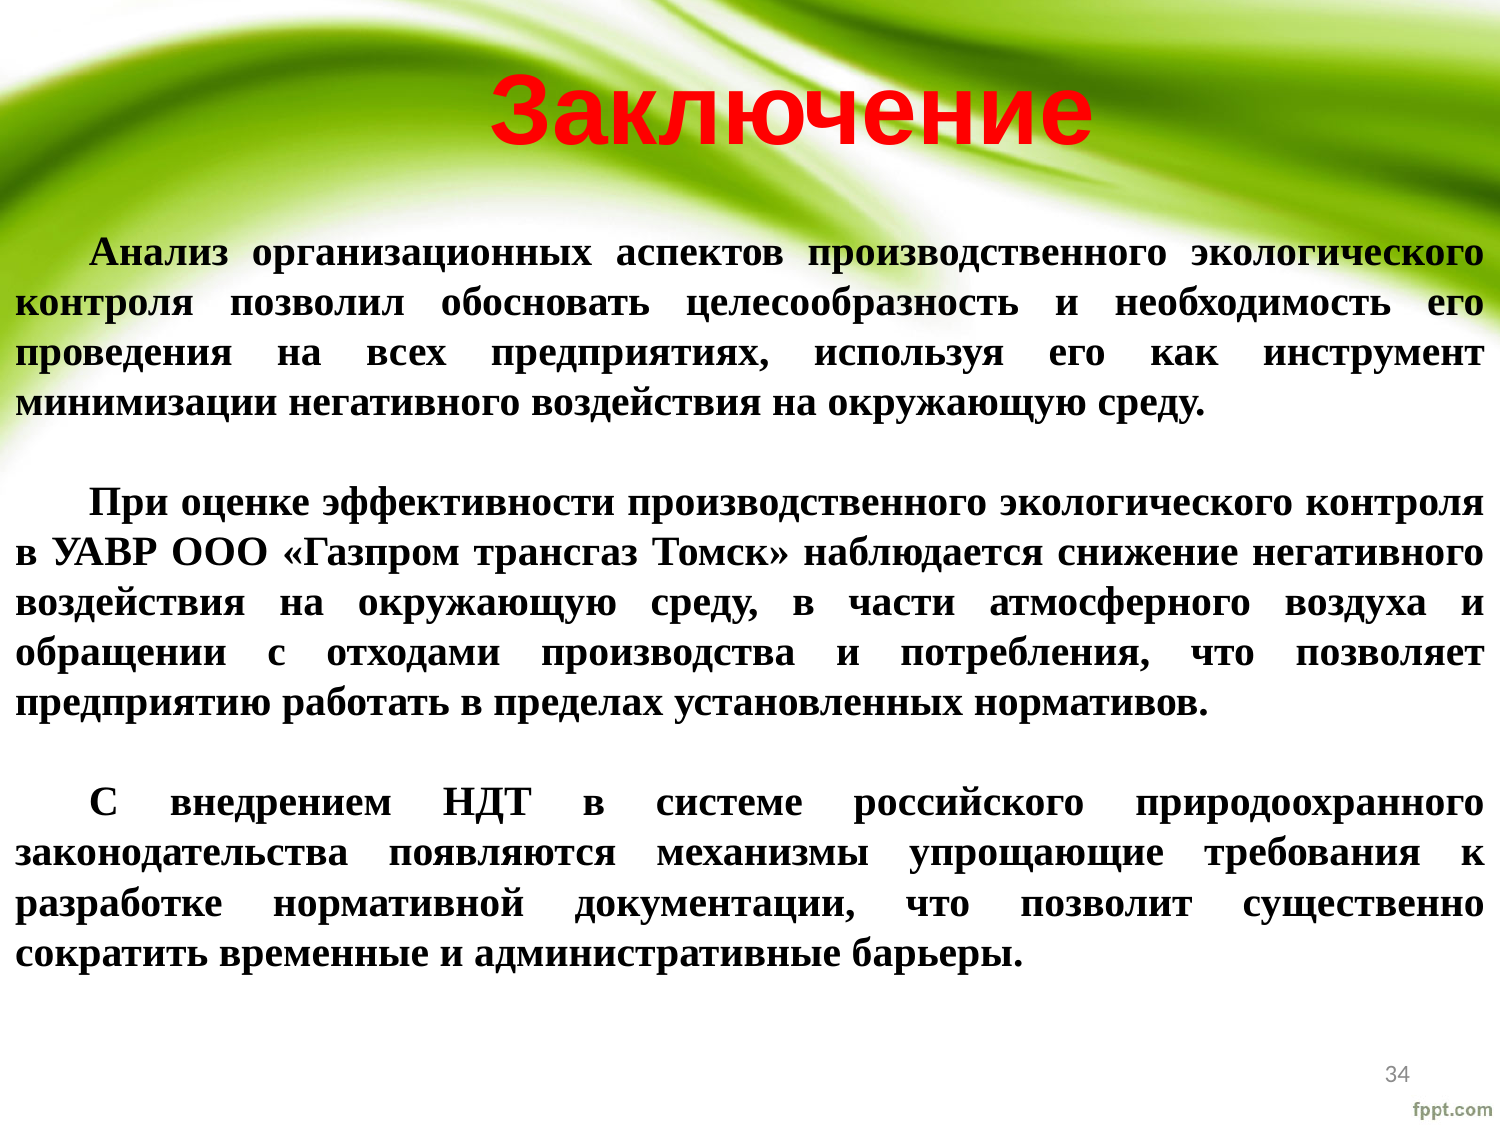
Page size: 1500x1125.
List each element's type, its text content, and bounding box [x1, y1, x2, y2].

text_box Заключение [474, 37, 1125, 173]
slide_number 34 [1074, 1042, 1425, 1103]
text_box Анализ организационных аспектов производственного экологического контроля позволил обосновать целесообразность и необходимость его проведения на всех предприятиях, используя его как инструмент минимизации негативного воздействия на окружающую среду. При оценке эффективности производственного экологического контроля в УАВР ООО «Газпром трансгаз Томск» наблюдается снижение негативного воздействия на окружающую среду, в части атмосферного воздуха и обращении с отходами производства и потребления, что позволяет предприятию работать в пределах установленных нормативов. С внедрением НДТ в системе российского природоохранного законодательства появляются механизмы упрощающие требования к разработке нормативной документации, что позволит существенно сократить временные и административные барьеры. [0, 216, 1500, 1082]
picture [0, 1082, 1500, 1125]
picture [0, 0, 1500, 216]
